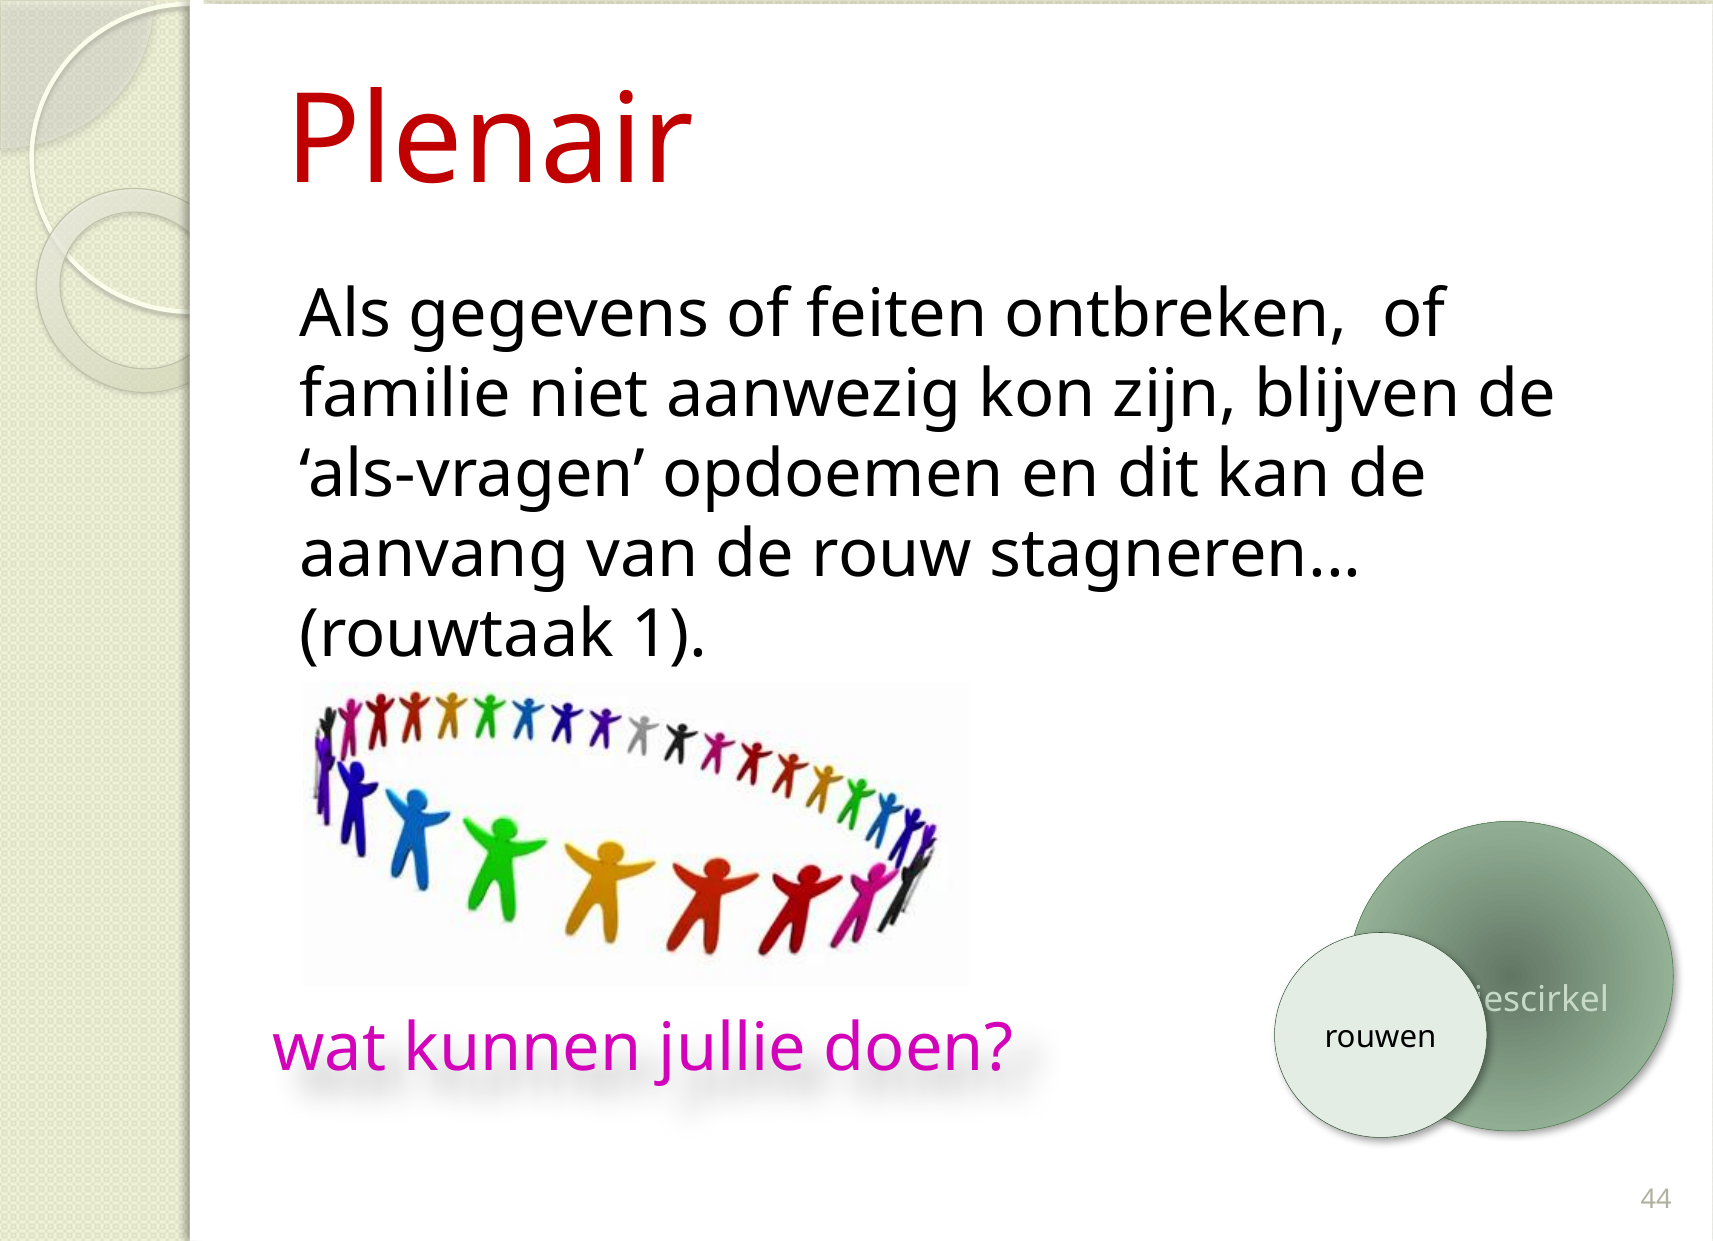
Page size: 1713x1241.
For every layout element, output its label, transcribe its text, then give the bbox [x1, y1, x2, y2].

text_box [1274, 821, 1674, 1138]
slide_number 44 [1613, 1140, 1700, 1227]
text_box wat kunnen jullie doen? [257, 996, 1029, 1092]
list Als gegevens of feiten ontbreken, of familie niet aanwezig kon zijn, blijven de ‘als-vragen’ opdoemen en dit kan de aanvang van de rouw stagneren... (rouwtaak 1). [268, 261, 1674, 1131]
text_box Plenair [268, 29, 1674, 237]
picture [303, 682, 969, 987]
